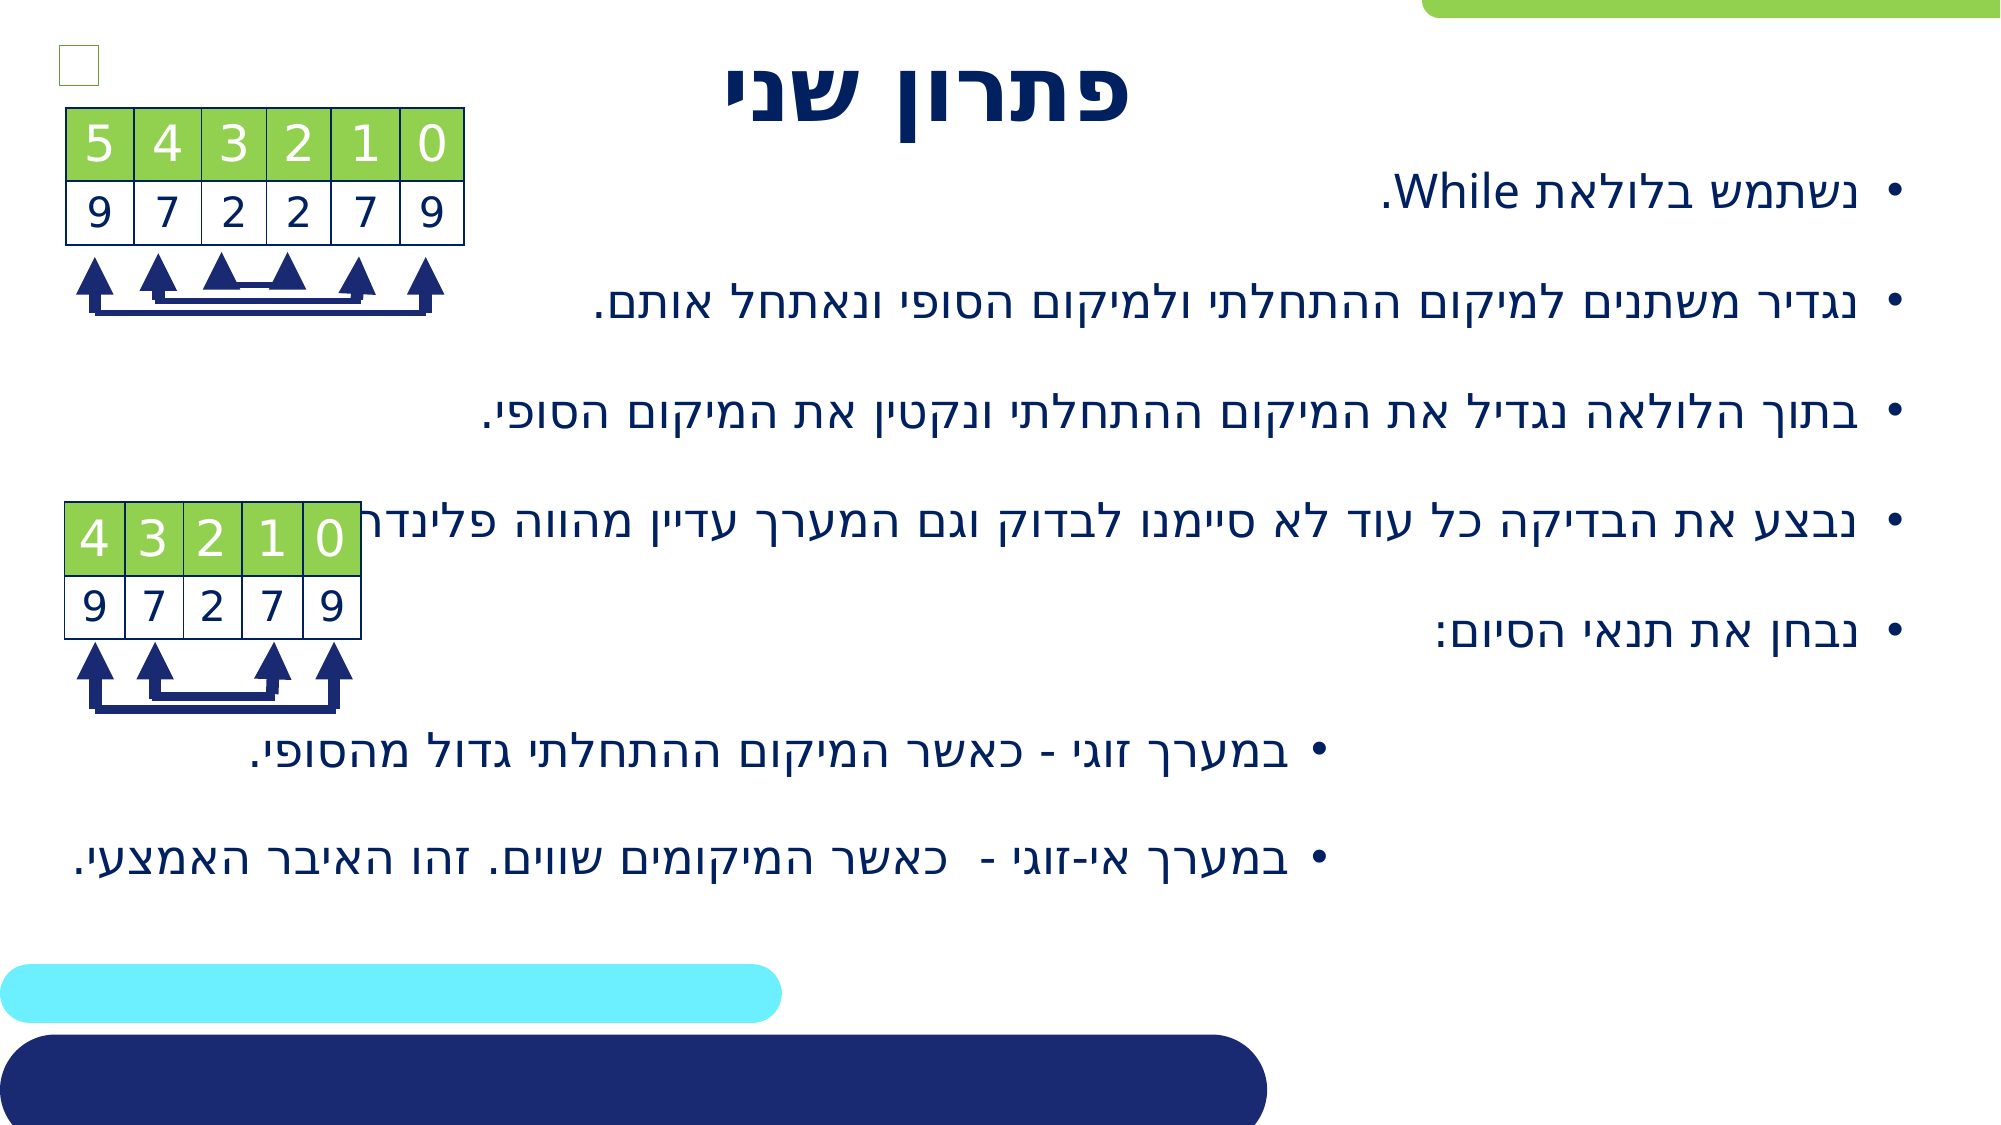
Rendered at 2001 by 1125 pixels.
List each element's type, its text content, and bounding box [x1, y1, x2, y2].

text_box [94, 251, 426, 313]
table_cell 9 [65, 577, 124, 638]
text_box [94, 641, 337, 710]
table_header 3 [202, 109, 266, 180]
table_header 2 [184, 503, 241, 575]
table_cell 7 [126, 577, 183, 638]
table_header 4 [135, 109, 201, 180]
table_cell 7 [243, 577, 302, 638]
table_header 2 [267, 109, 330, 180]
title פתרון שני [168, 25, 1776, 112]
table_header 3 [126, 503, 183, 575]
table_header 0 [304, 503, 360, 575]
table_cell 9 [401, 182, 463, 244]
table_header 4 [65, 503, 124, 575]
table_cell 7 [332, 182, 399, 244]
table_header 1 [332, 109, 399, 180]
table_header 5 [67, 109, 133, 180]
table_cell 2 [267, 182, 330, 244]
table_header 1 [243, 503, 302, 575]
text_box נשתמש בלולאת While. נגדיר משתנים למיקום ההתחלתי ולמיקום הסופי ונאתחל אותם. בתוך הלולאה נגדיל את המיקום ההתחלתי ונקטין את המיקום הסופי. נבצע את הבדיקה כל עוד לא סיימנו לבדוק וגם המערך עדיין מהווה פלינדרום. נבחן את תנאי הסיום: במערך זוגי - כאשר המיקום ההתחלתי גדול מהסופי. במערך אי-זוגי - כאשר המיקומים שווים. זהו האיבר האמצעי. [51, 112, 1919, 985]
table_cell 9 [304, 577, 360, 638]
table_cell 2 [184, 577, 241, 638]
table_cell 2 [202, 182, 266, 244]
table_cell 9 [67, 182, 133, 244]
table_header 0 [401, 109, 463, 180]
table_cell 7 [135, 182, 201, 244]
